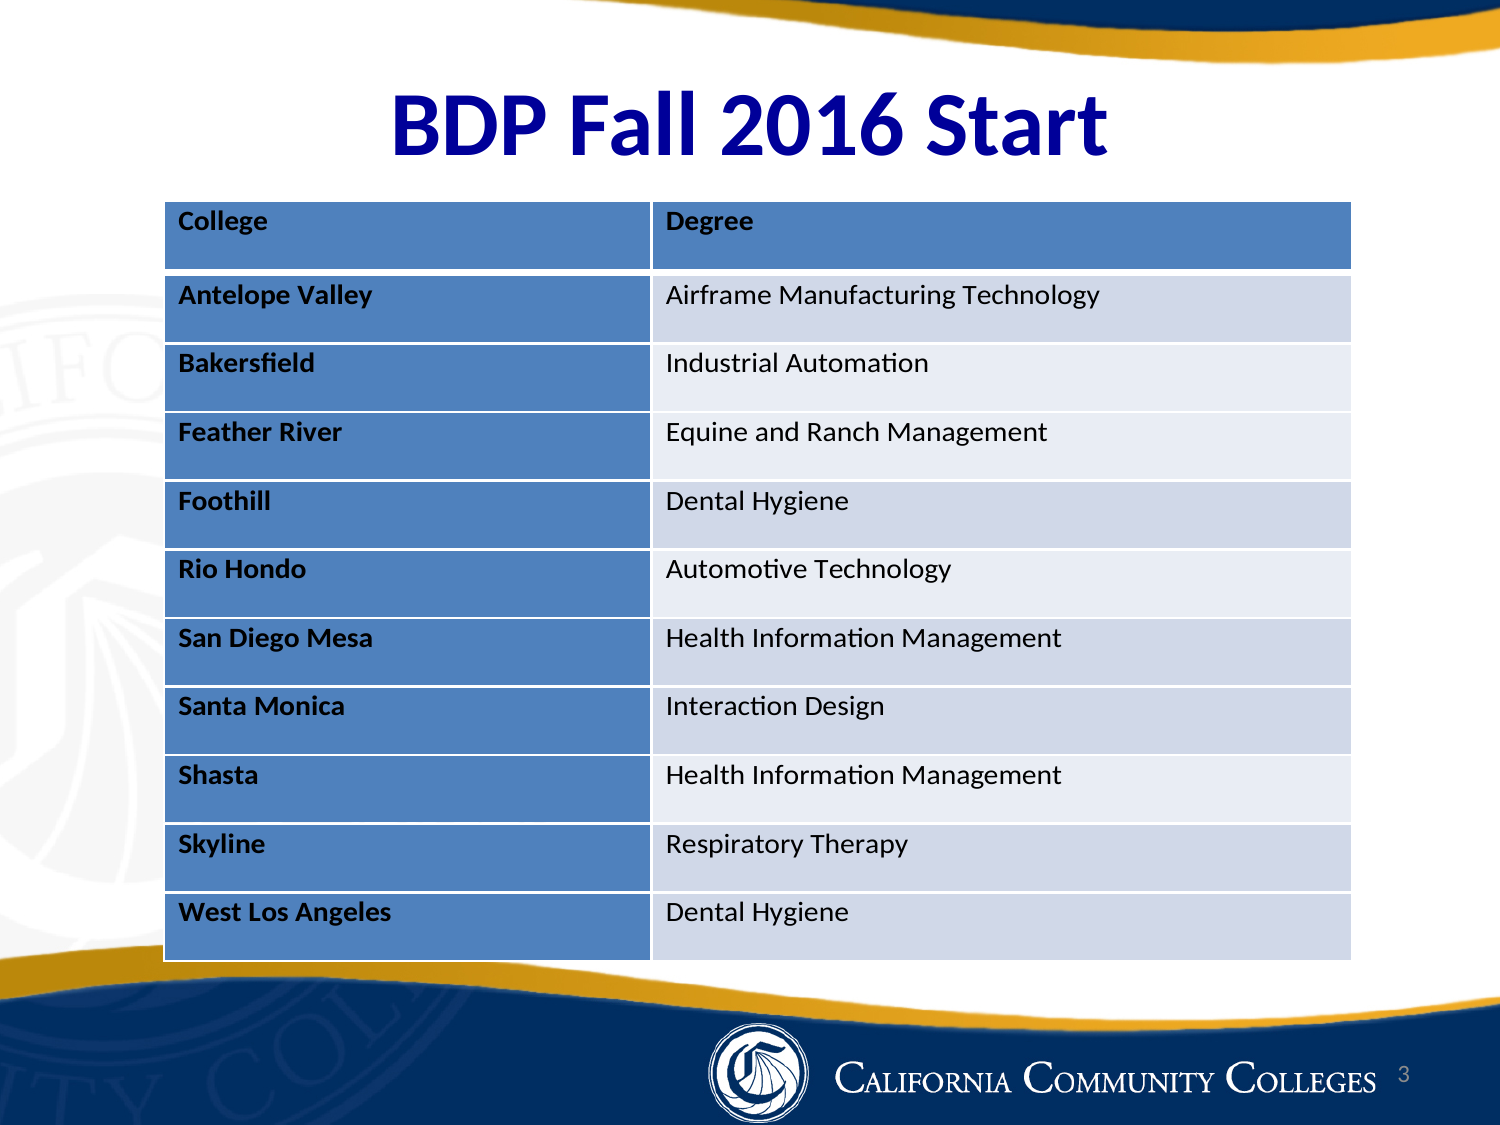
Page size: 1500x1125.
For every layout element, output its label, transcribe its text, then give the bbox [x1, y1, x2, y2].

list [162, 199, 1451, 1027]
picture [0, 0, 1500, 1125]
title BDP Fall 2016 Start [75, 24, 1425, 213]
slide_number 3 [1074, 1042, 1425, 1103]
